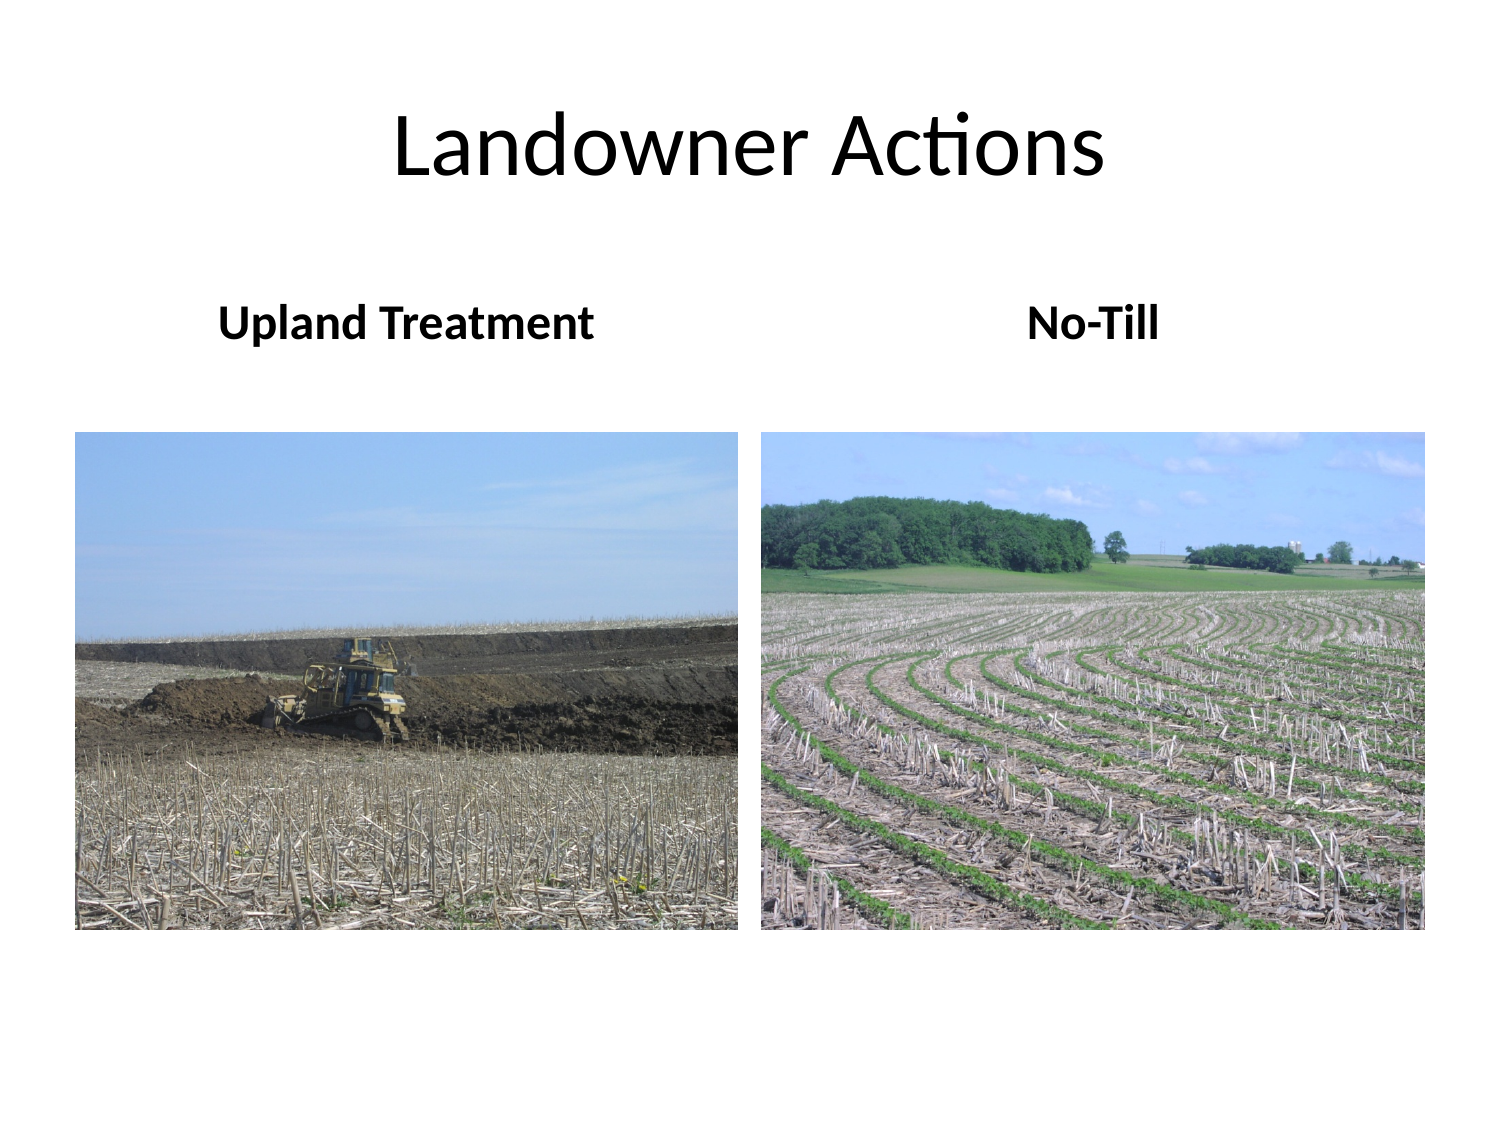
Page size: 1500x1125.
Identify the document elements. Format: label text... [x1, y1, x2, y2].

list Upland Treatment [75, 251, 738, 357]
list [74, 432, 738, 930]
title Landowner Actions [75, 45, 1425, 233]
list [761, 431, 1426, 930]
list No-Till [761, 251, 1425, 357]
